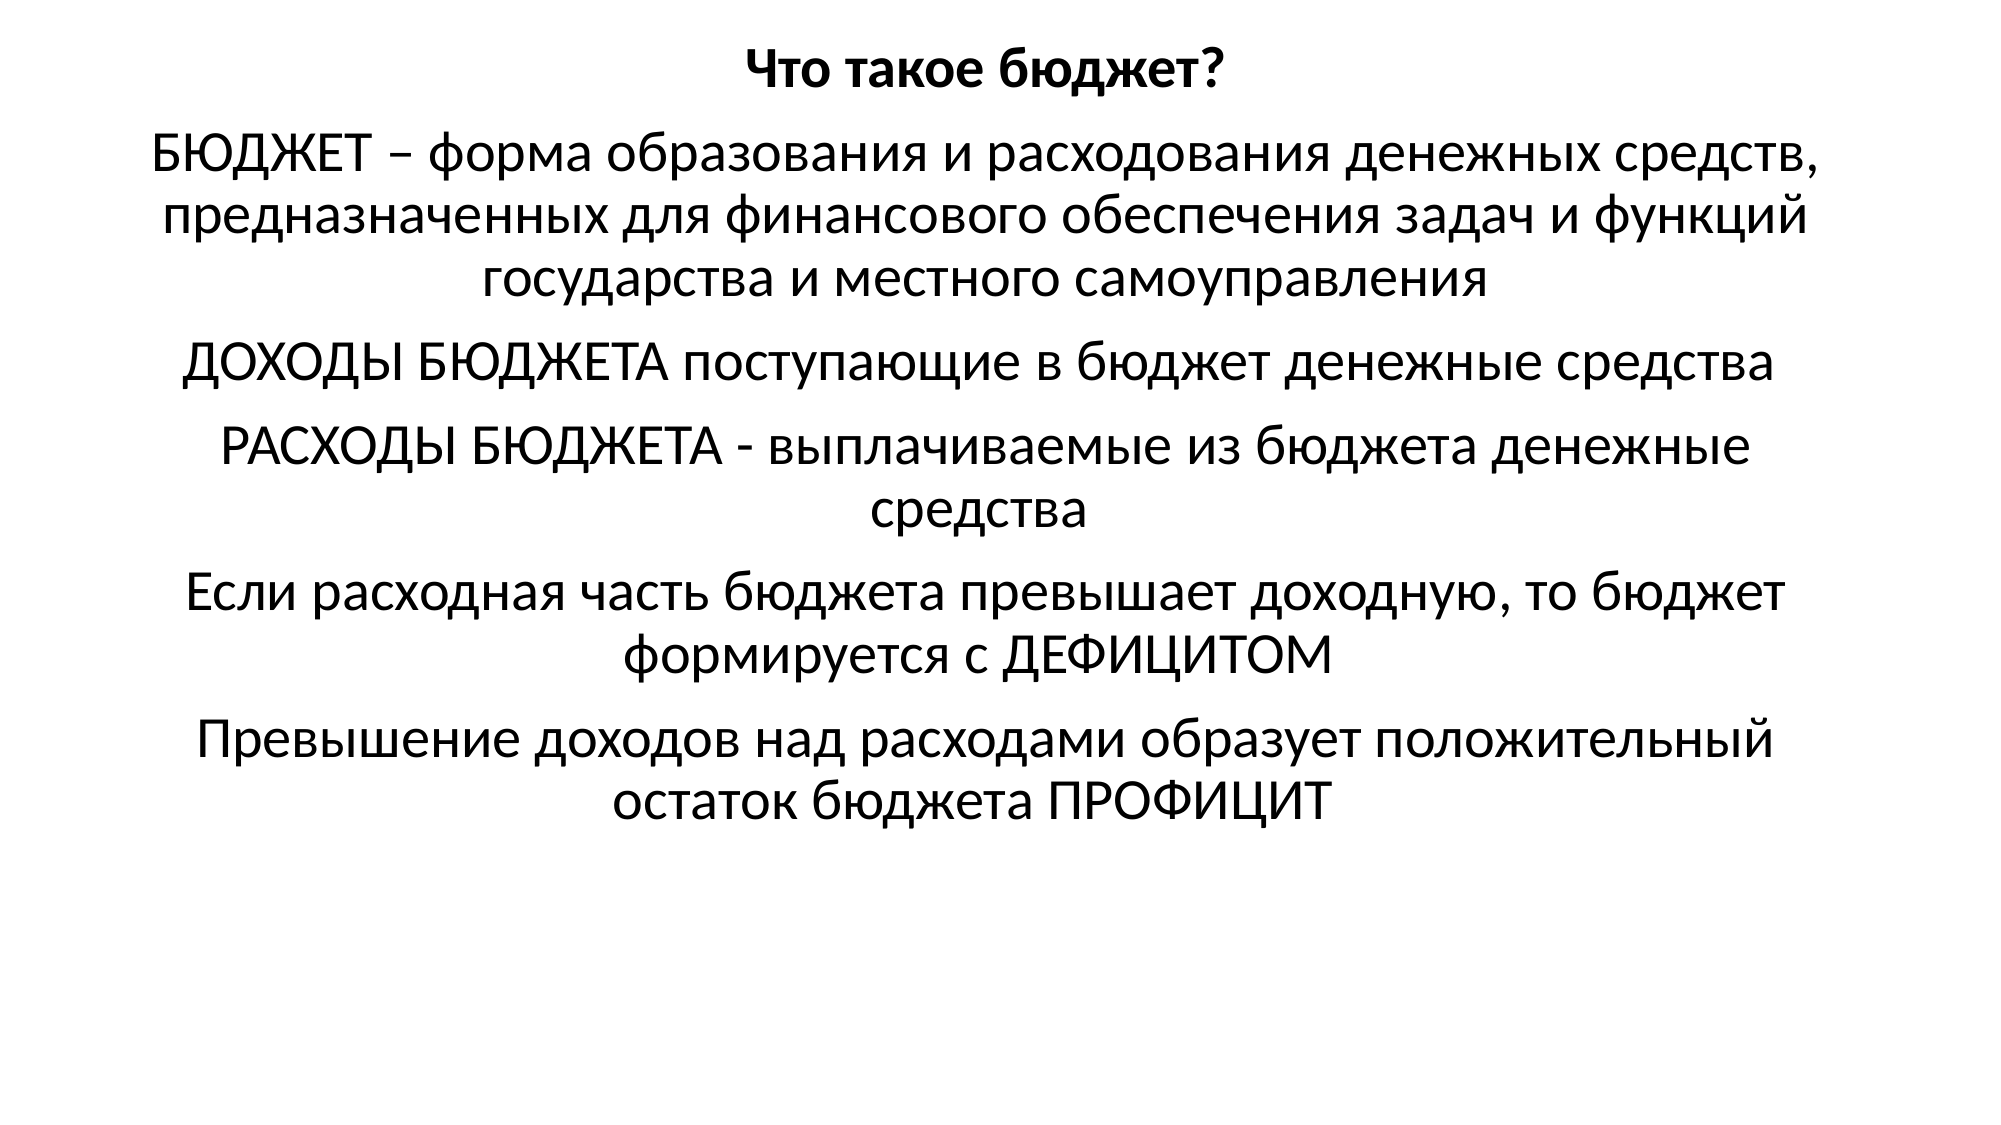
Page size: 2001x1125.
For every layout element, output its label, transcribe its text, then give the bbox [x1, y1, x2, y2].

list Что такое бюджет? БЮДЖЕТ – форма образования и расходования денежных средств, предназначенных для финансового обеспечения задач и функций государства и местного самоуправления ДОХОДЫ БЮДЖЕТА поступающие в бюджет денежные средства РАСХОДЫ БЮДЖЕТА - выплачиваемые из бюджета денежные средства Если расходная часть бюджета превышает доходную, то бюджет формируется с ДЕФИЦИТОМ Превышение доходов над расходами образует положительный остаток бюджета ПРОФИЦИТ [129, 29, 1843, 1004]
